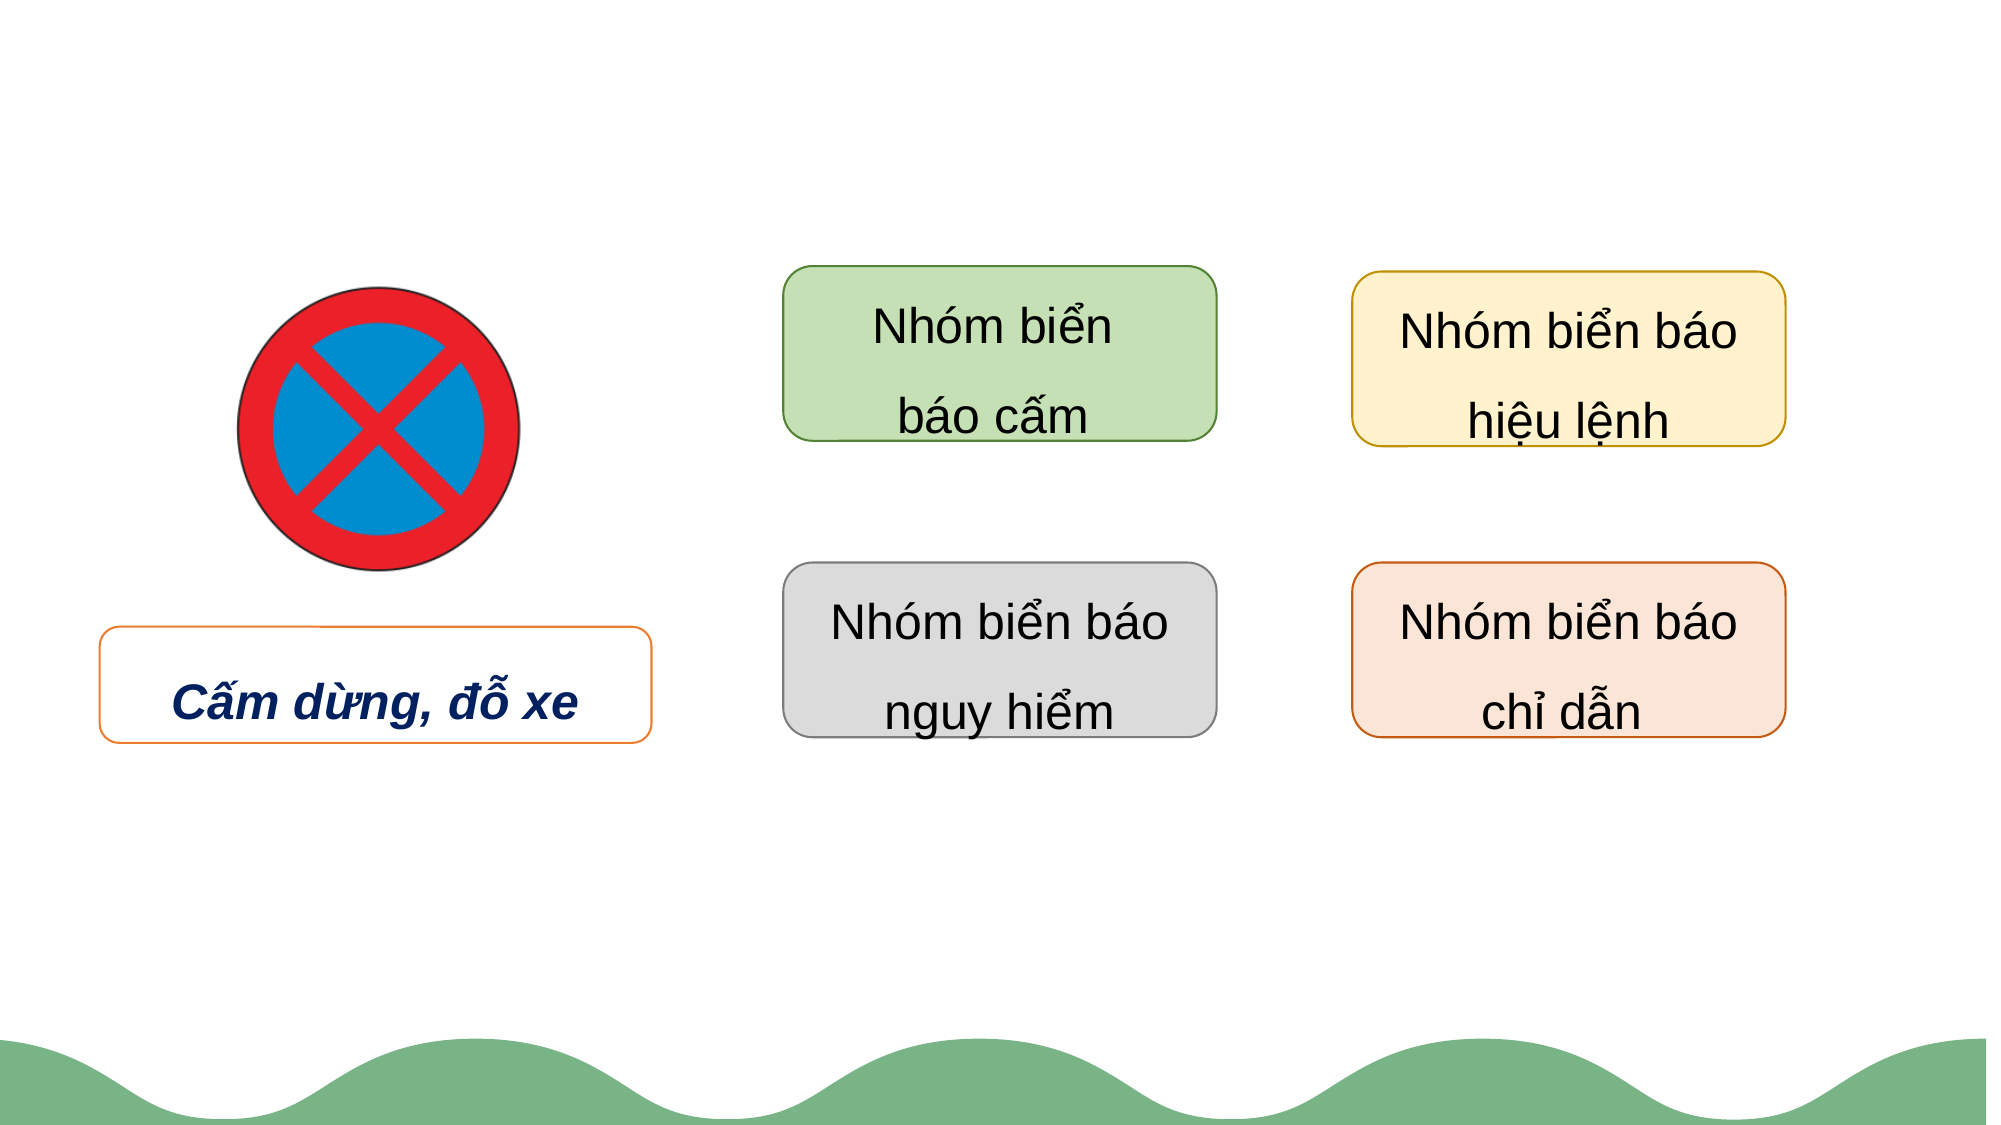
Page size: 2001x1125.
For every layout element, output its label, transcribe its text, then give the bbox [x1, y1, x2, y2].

text_box Nhóm biển báo cấm [782, 265, 1218, 442]
text_box Nhóm biển báo hiệu lệnh [1351, 270, 1787, 448]
text_box Nhóm biển báo nguy hiểm [782, 561, 1218, 739]
text_box Nhóm biển báo chỉ dẫn [1351, 561, 1787, 739]
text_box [0, 1012, 1987, 1125]
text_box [99, 265, 652, 732]
